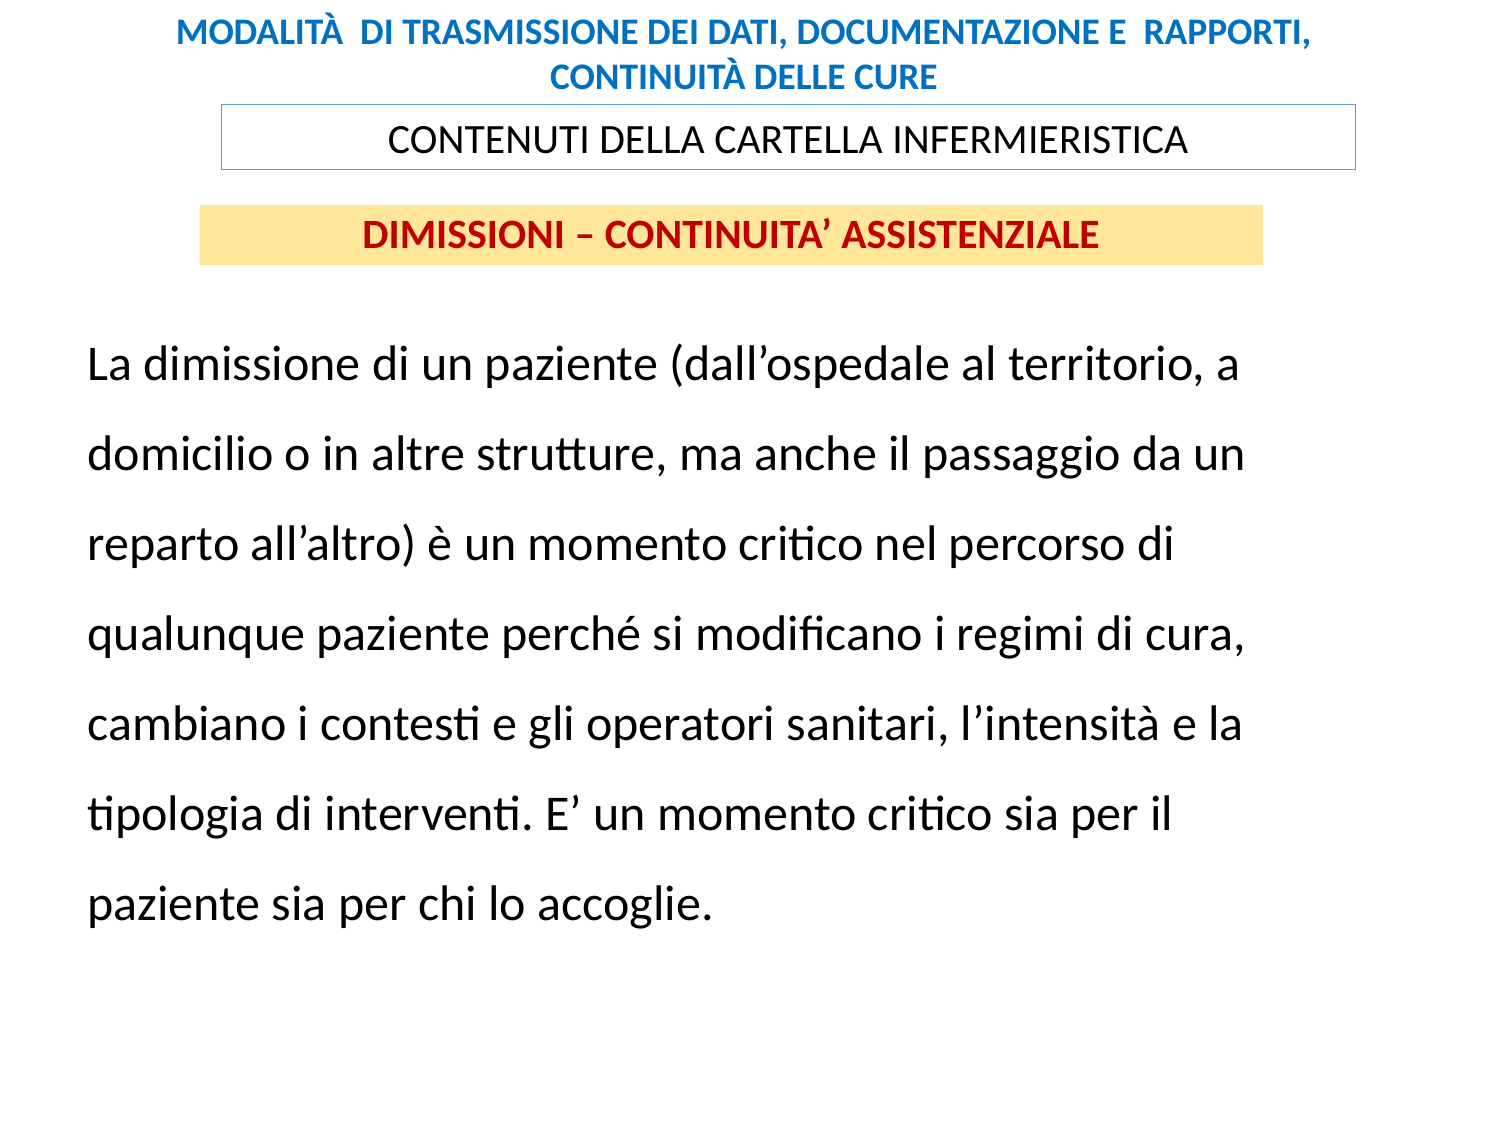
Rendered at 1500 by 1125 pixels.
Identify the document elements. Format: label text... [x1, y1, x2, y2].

text_box DIMISSIONI – CONTINUITA’ ASSISTENZIALE [199, 205, 1263, 265]
text_box CONTENUTI DELLA CARTELLA INFERMIERISTICA [221, 104, 1356, 170]
text_box MODALITÀ DI TRASMISSIONE DEI DATI, DOCUMENTAZIONE E RAPPORTI, CONTINUITÀ DELLE CURE [64, 0, 1424, 105]
text_box La dimissione di un paziente (dall’ospedale al territorio, a domicilio o in altre strutture, ma anche il passaggio da un reparto all’altro) è un momento critico nel percorso di qualunque paziente perché si modificano i regimi di cura, cambiano i contesti e gli operatori sanitari, l’intensità e la tipologia di interventi. E’ un momento critico sia per il paziente sia per chi lo accoglie. [69, 300, 1356, 702]
